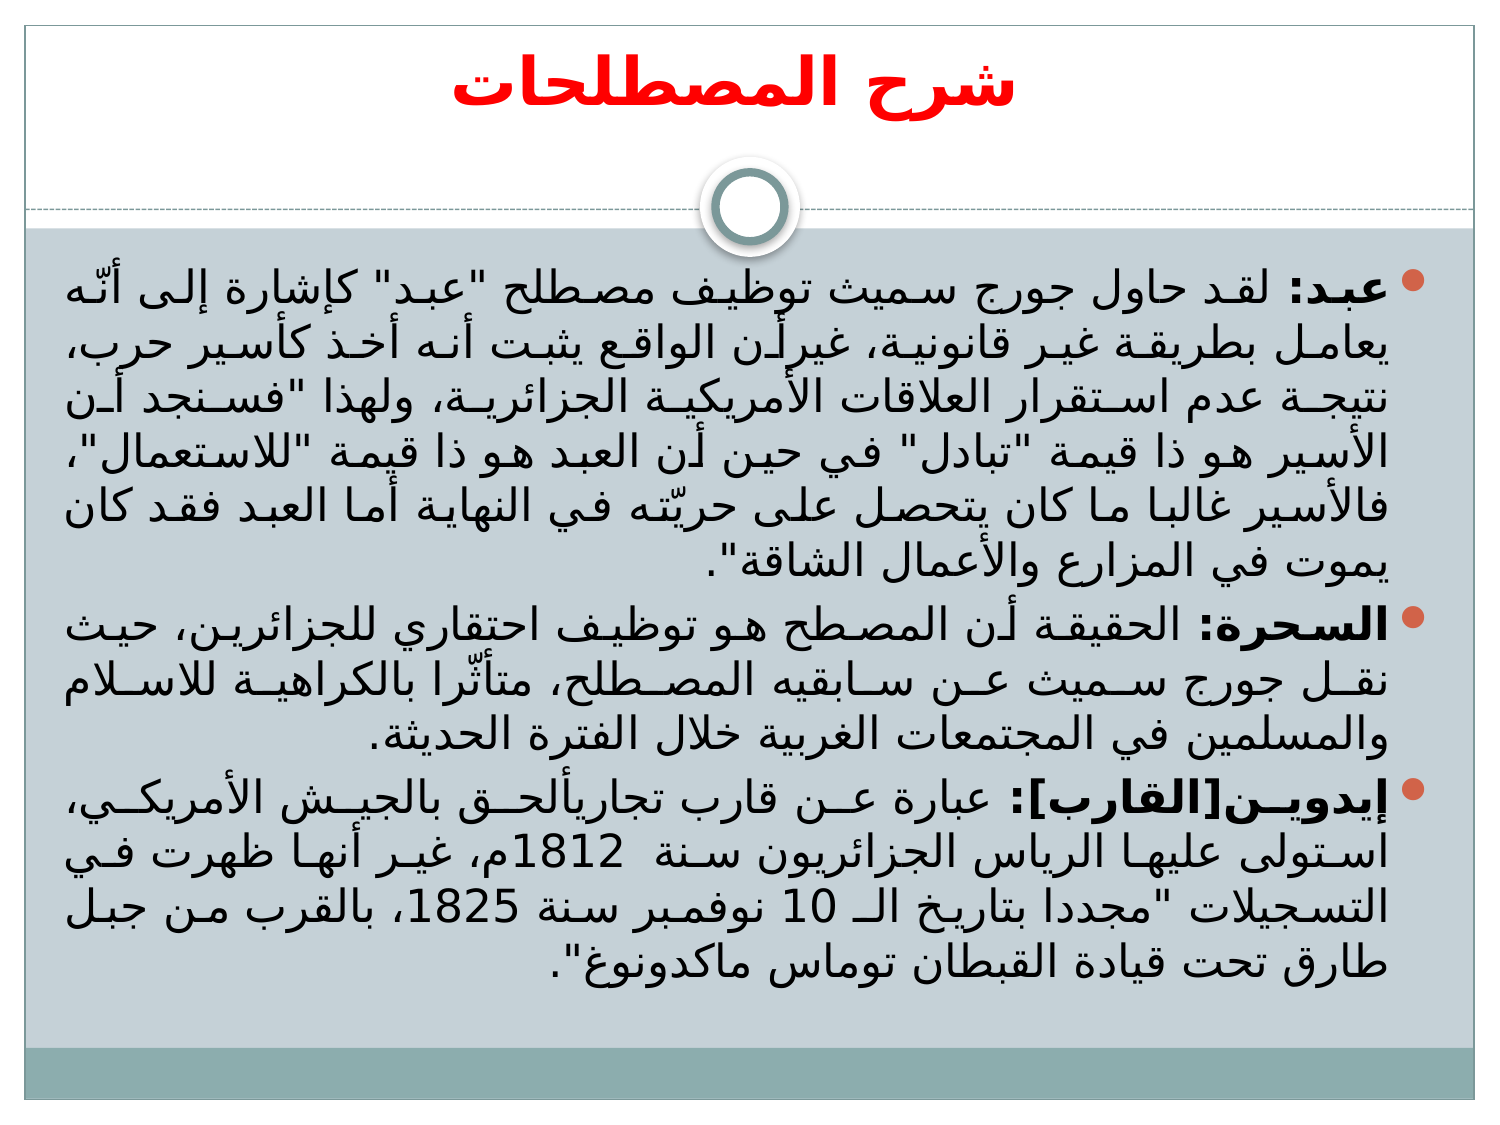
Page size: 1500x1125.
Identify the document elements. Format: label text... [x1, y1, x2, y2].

title شرح المصطلحات [46, 82, 1447, 207]
list عبد: لقد حاول جورج سميث توظيف مصطلح "عبد" كإشارة إلى أنّه يعامل بطريقة غير قانونية، غيرأن الواقع يثبت أنه أخذ كأسير حرب، نتيجة عدم استقرار العلاقات الأمريكية الجزائرية، ولهذا "فسنجد أن الأسير هو ذا قيمة "تبادل" في حين أن العبد هو ذا قيمة "للاستعمال"، فالأسير غالبا ما كان يتحصل على حريّته في النهاية أما العبد فقد كان يموت في المزارع والأعمال الشاقة". السحرة: الحقيقة أن المصطح هو توظيف احتقاري للجزائرين، حيث نقل جورج سميث عن سابقيه المصطلح، متأثّرا بالكراهية للاسلام والمسلمين في المجتمعات الغربية خلال الفترة الحديثة. إيدوين[القارب]: عبارة عن قارب تجاريألحق بالجيش الأمريكي، استولى عليها الرياس الجزائريون سنة 1812م، غير أنها ظهرت في التسجيلات "مجددا بتاريخ الـ 10 نوفمبر سنة 1825، بالقرب من جبل طارق تحت قيادة القبطان توماس ماكدونوغ". [49, 250, 1445, 1001]
